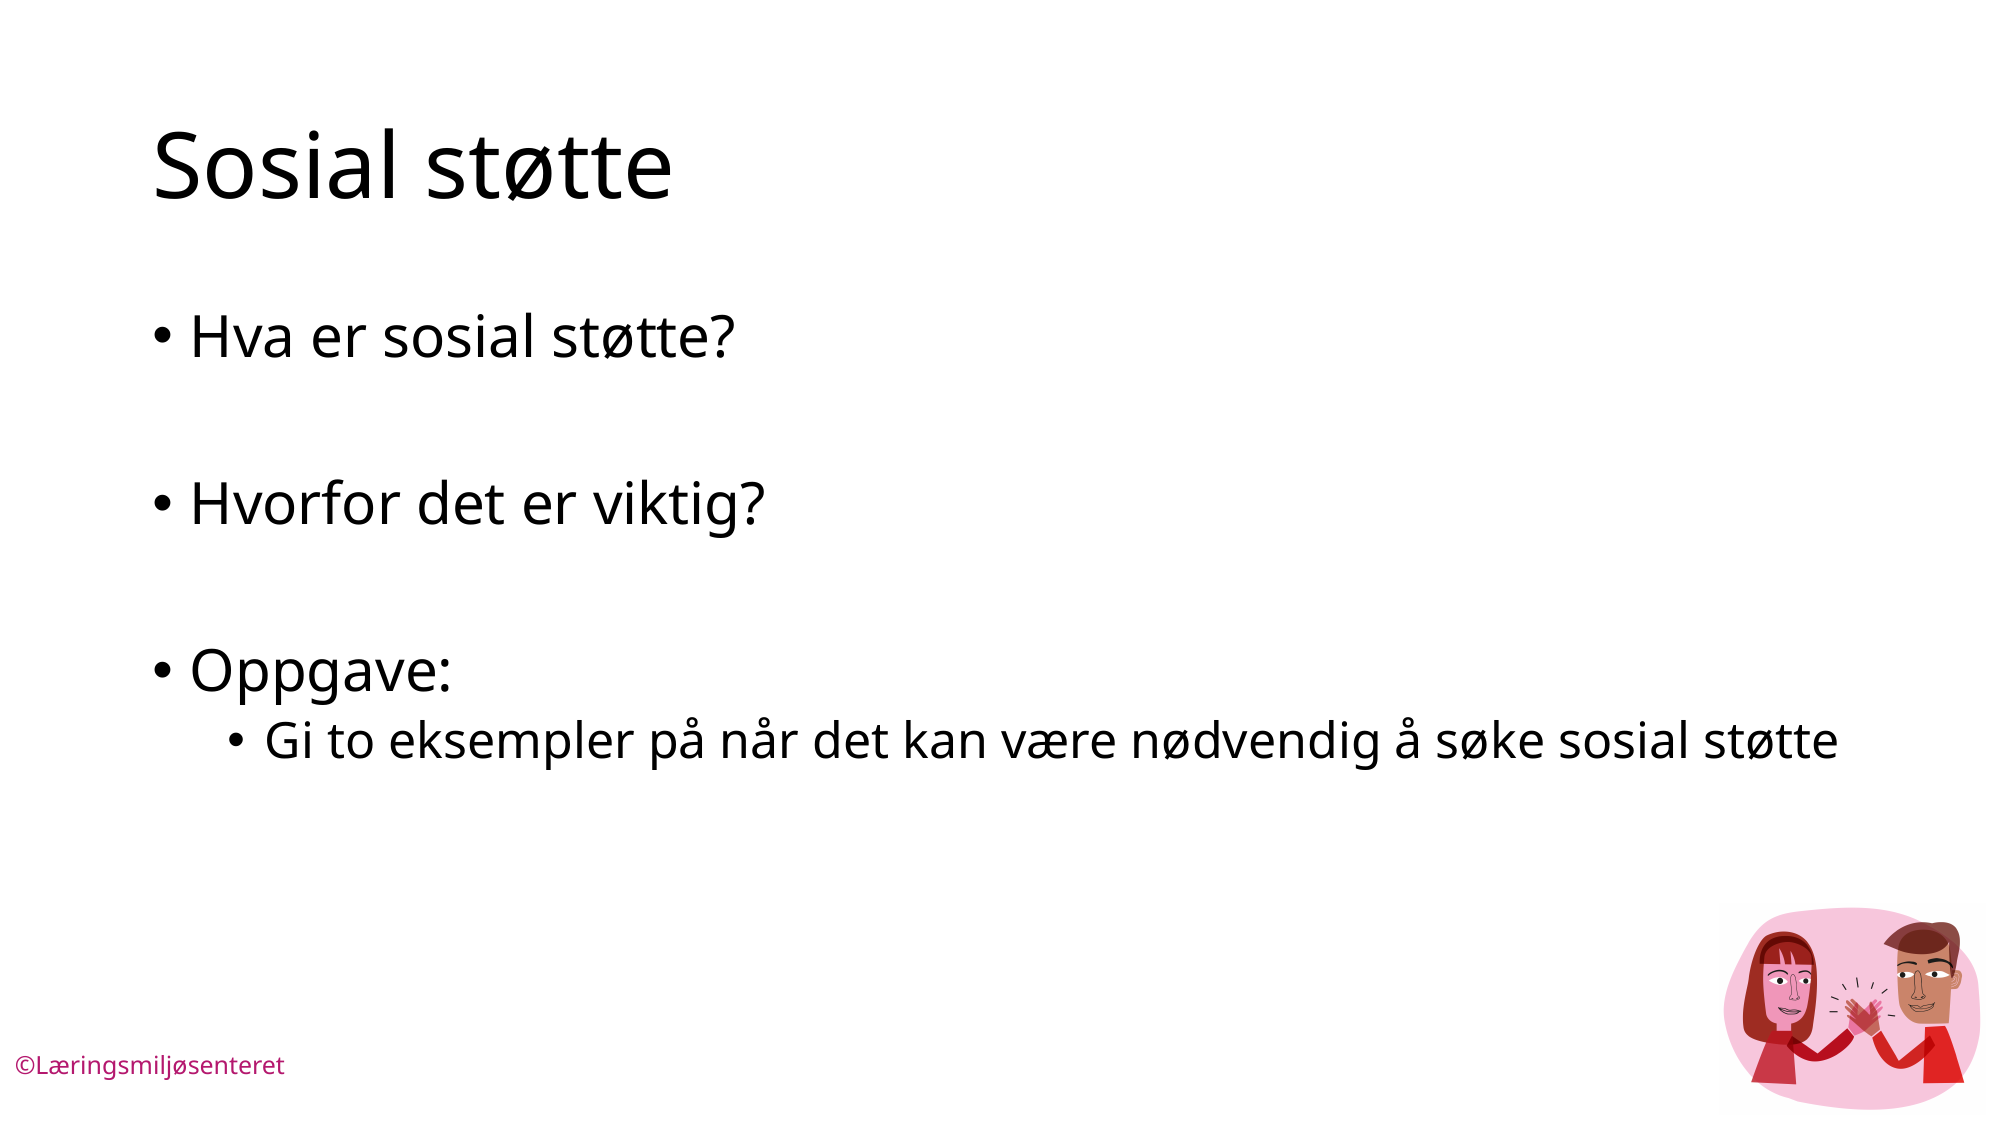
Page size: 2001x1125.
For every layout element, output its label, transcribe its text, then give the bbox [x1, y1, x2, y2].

picture [1719, 903, 1986, 1115]
list Hva er sosial støtte? Hvorfor det er viktig? Oppgave: Gi to eksempler på når det kan være nødvendig å søke sosial støtte [137, 299, 1863, 1014]
title Sosial støtte [137, 59, 1863, 278]
text_box ©Læringsmiljøsenteret [0, 1042, 560, 1088]
